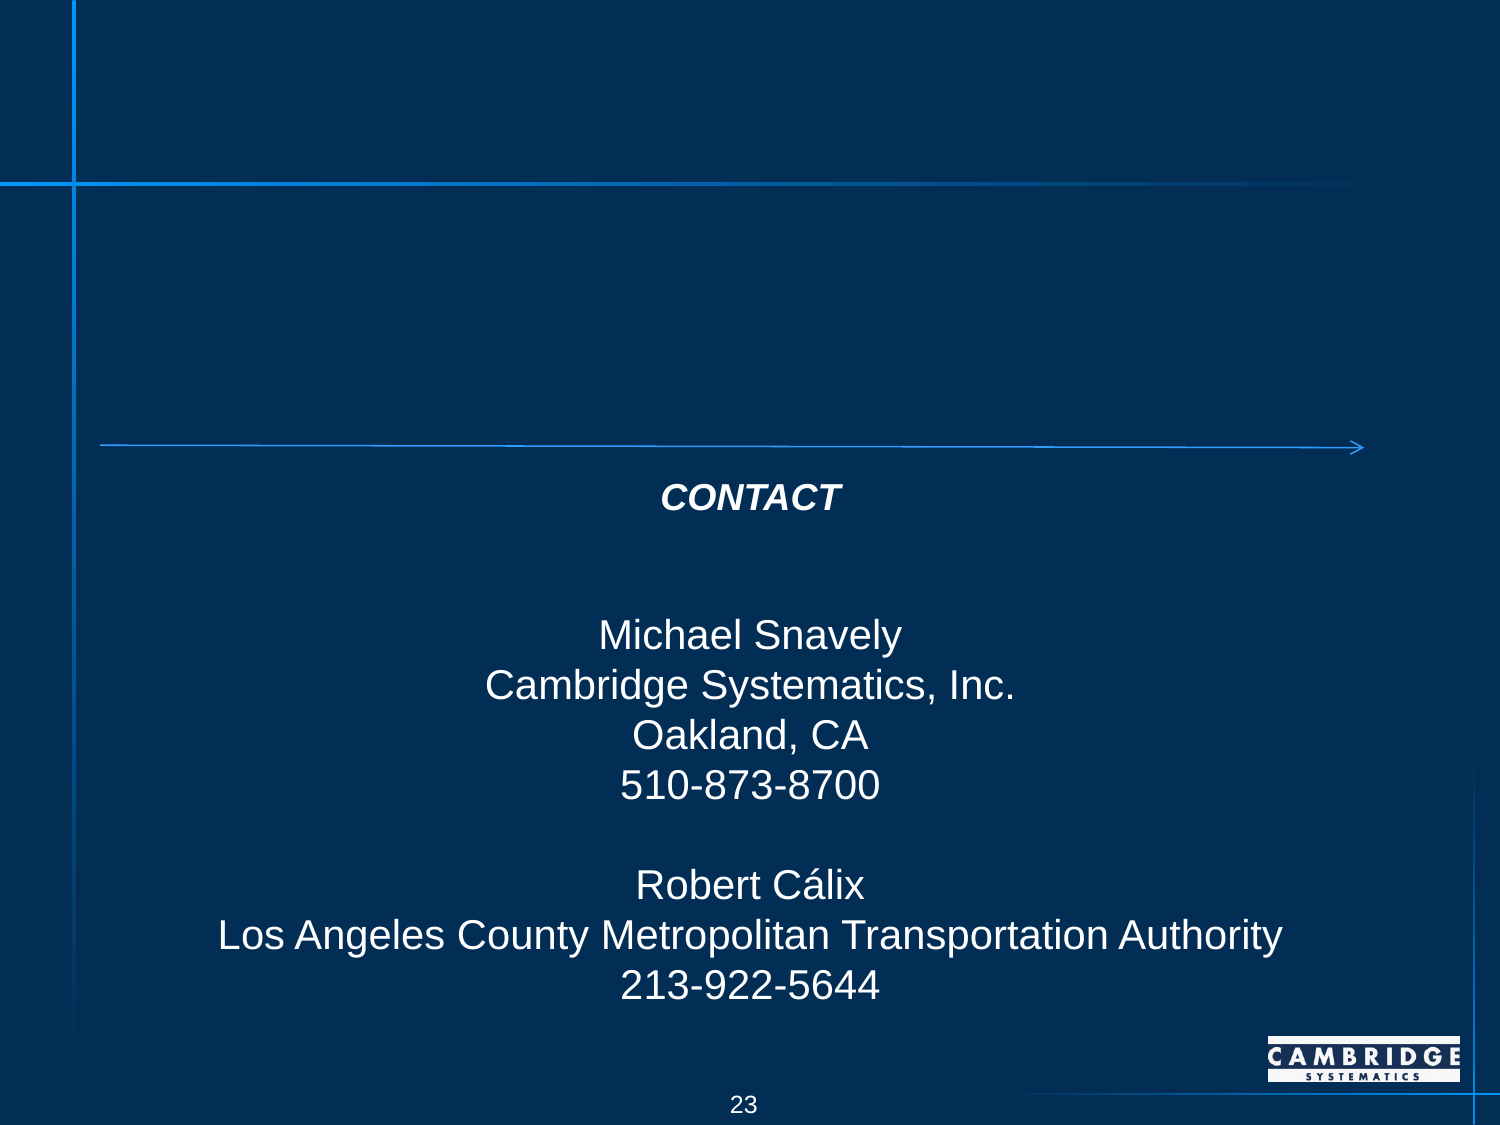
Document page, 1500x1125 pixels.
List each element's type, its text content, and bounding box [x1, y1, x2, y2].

picture [1268, 1036, 1460, 1082]
slide_number 22 [714, 1080, 1066, 1125]
text_box CONTACT Michael Snavely Cambridge Systematics, Inc. Oakland, CA 510-873-8700 Robert Cálix Los Angeles County Metropolitan Transportation Authority 213-922-5644 [133, 465, 1368, 1016]
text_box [99, 444, 1365, 448]
